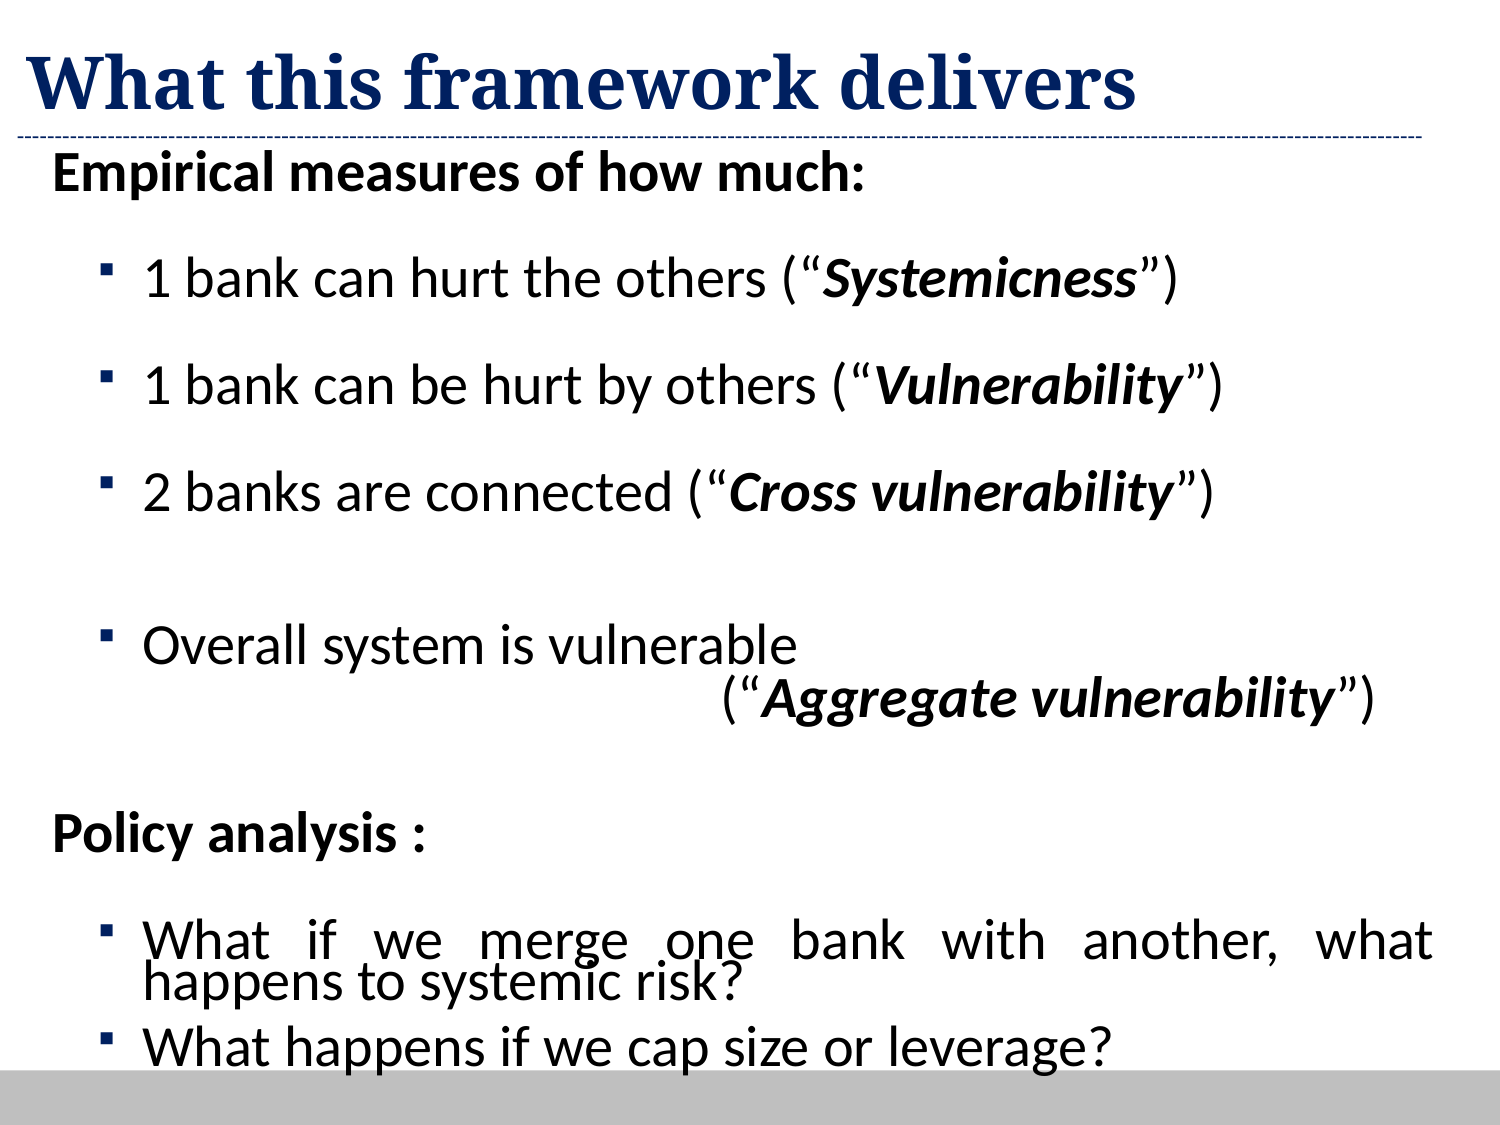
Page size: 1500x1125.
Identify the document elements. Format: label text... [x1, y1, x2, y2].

list Empirical measures of how much: 1 bank can hurt the others (“Systemicness”) 1 bank can be hurt by others (“Vulnerability”) 2 banks are connected (“Cross vulnerability”) Overall system is vulnerable (“Aggregate vulnerability”) Policy analysis : What if we merge one bank with another, what happens to systemic risk? What happens if we cap size or leverage? [37, 125, 1450, 1101]
title What this framework delivers [11, 7, 1412, 132]
